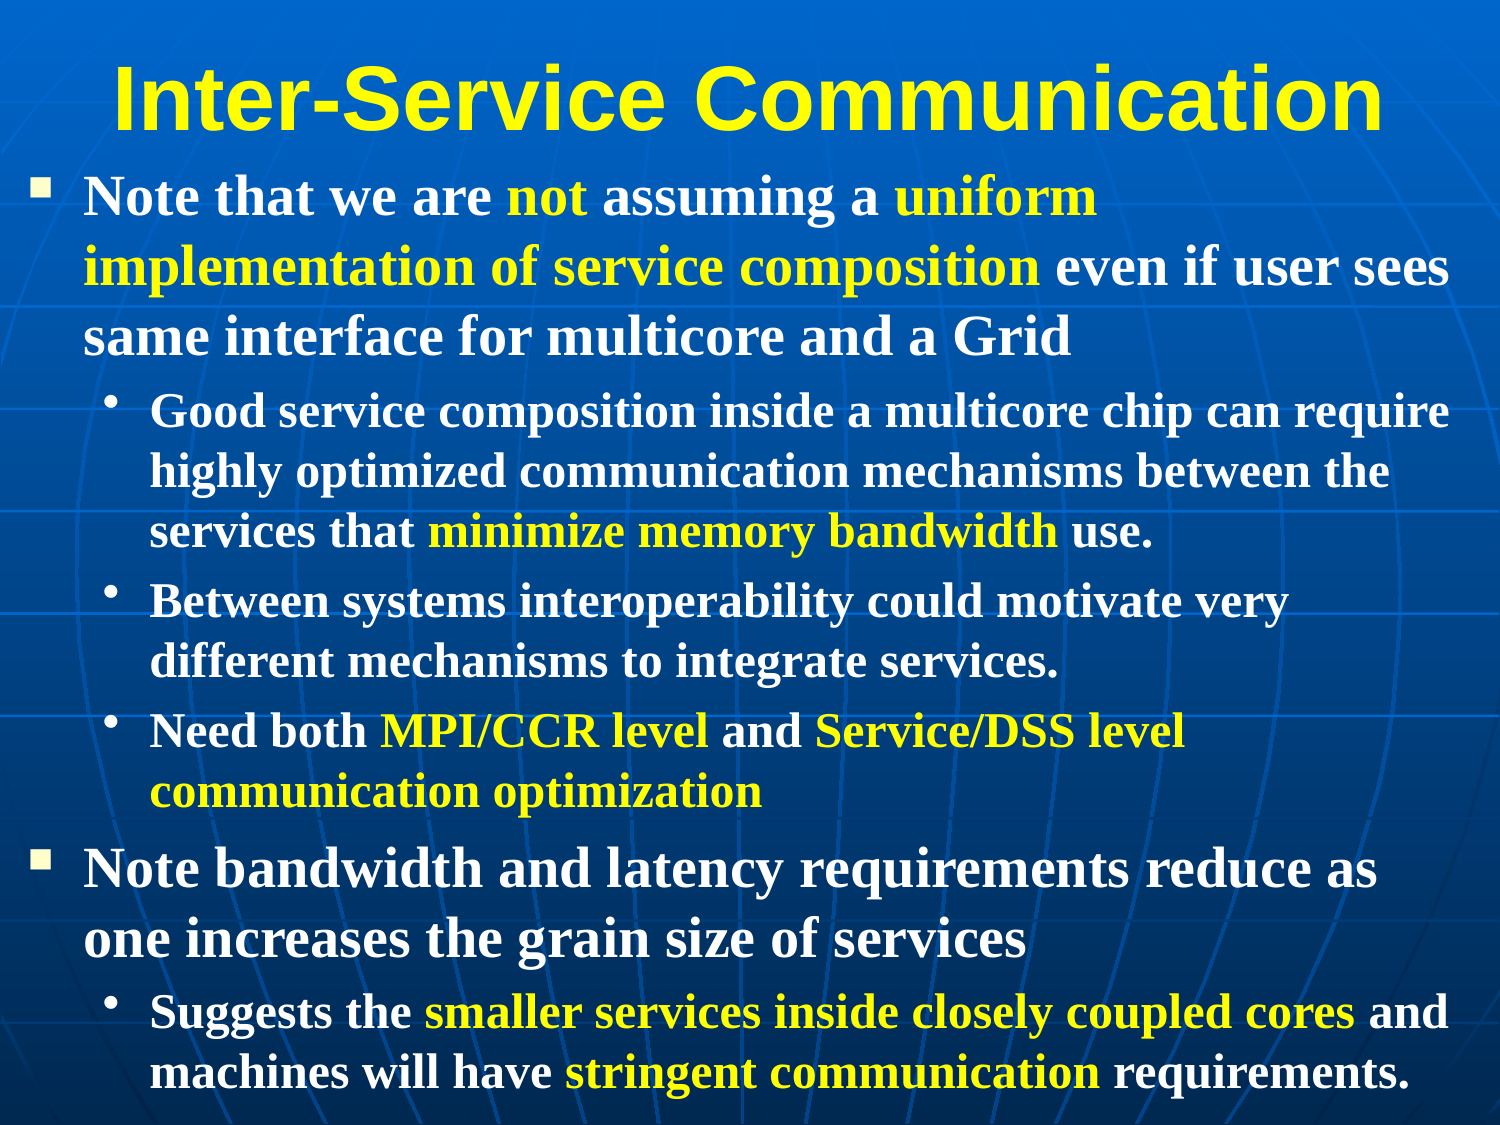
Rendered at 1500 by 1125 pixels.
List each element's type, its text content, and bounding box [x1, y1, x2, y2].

title Inter-Service Communication [0, 24, 1500, 163]
list Note that we are not assuming a uniform implementation of service composition even if user sees same interface for multicore and a Grid Good service composition inside a multicore chip can require highly optimized communication mechanisms between the services that minimize memory bandwidth use. Between systems interoperability could motivate very different mechanisms to integrate services. Need both MPI/CCR level and Service/DSS level communication optimization Note bandwidth and latency requirements reduce as one increases the grain size of services Suggests the smaller services inside closely coupled cores and machines will have stringent communication requirements. [12, 149, 1488, 1038]
